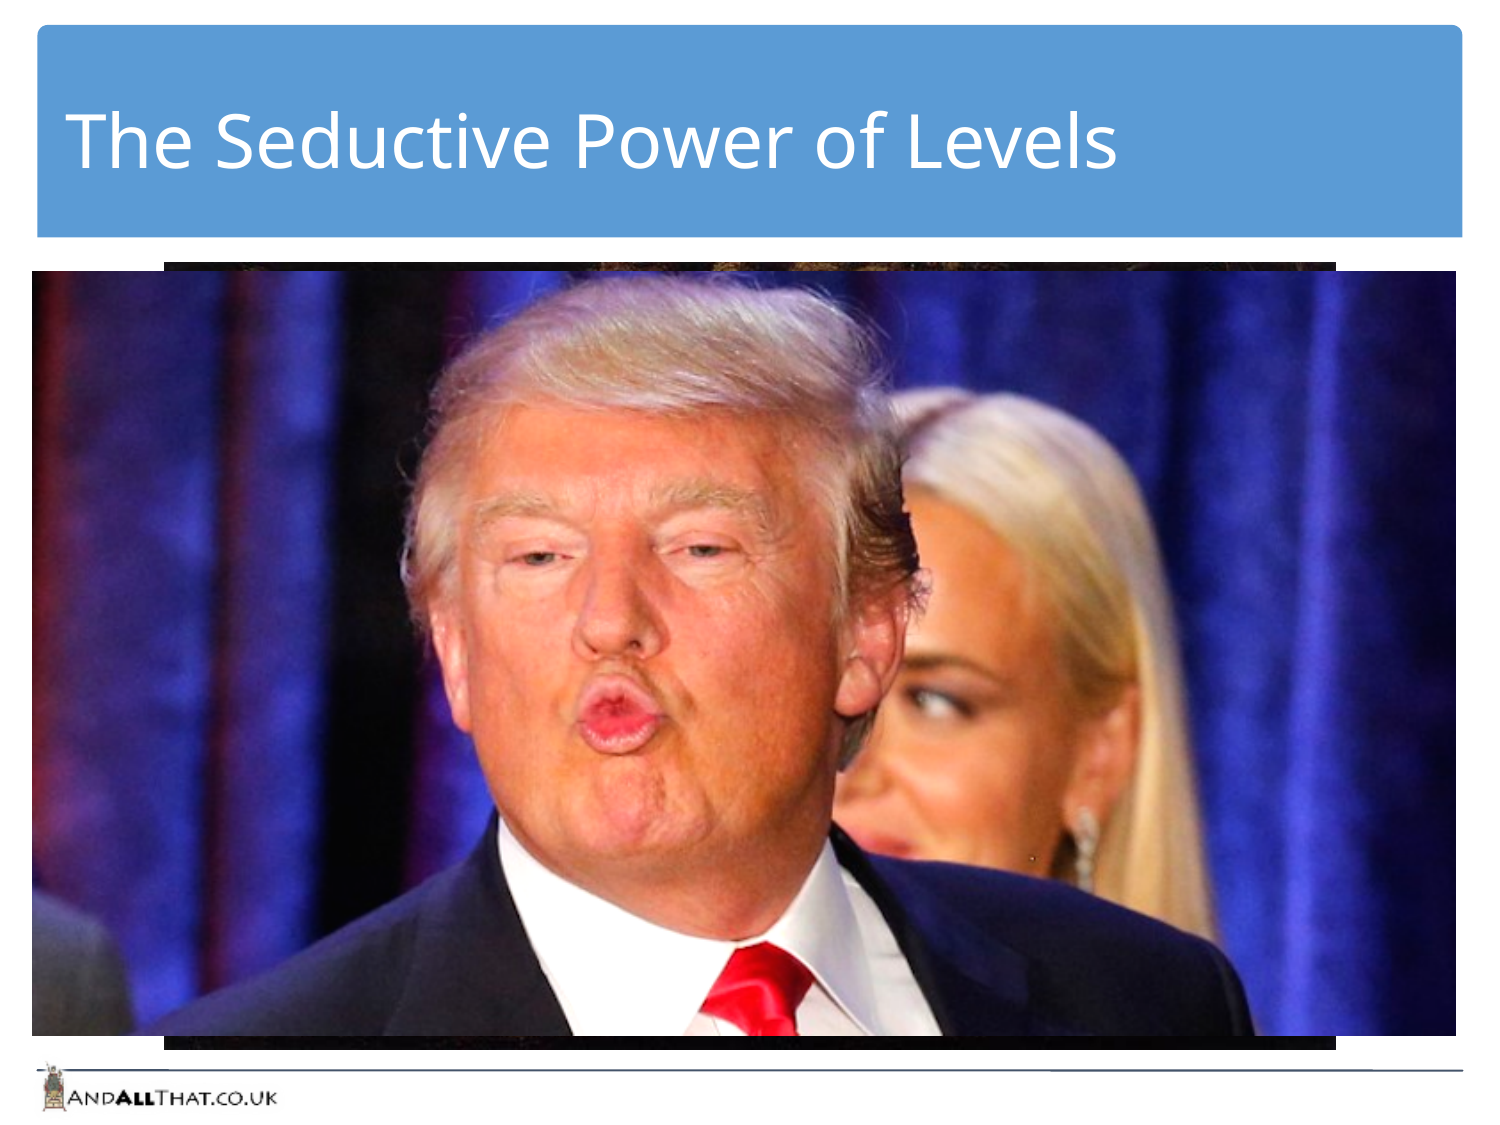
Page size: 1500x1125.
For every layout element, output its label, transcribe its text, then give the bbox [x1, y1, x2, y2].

picture [31, 1050, 298, 1123]
picture [32, 271, 1456, 1036]
title The Seductive Power of Levels [50, 45, 1439, 233]
